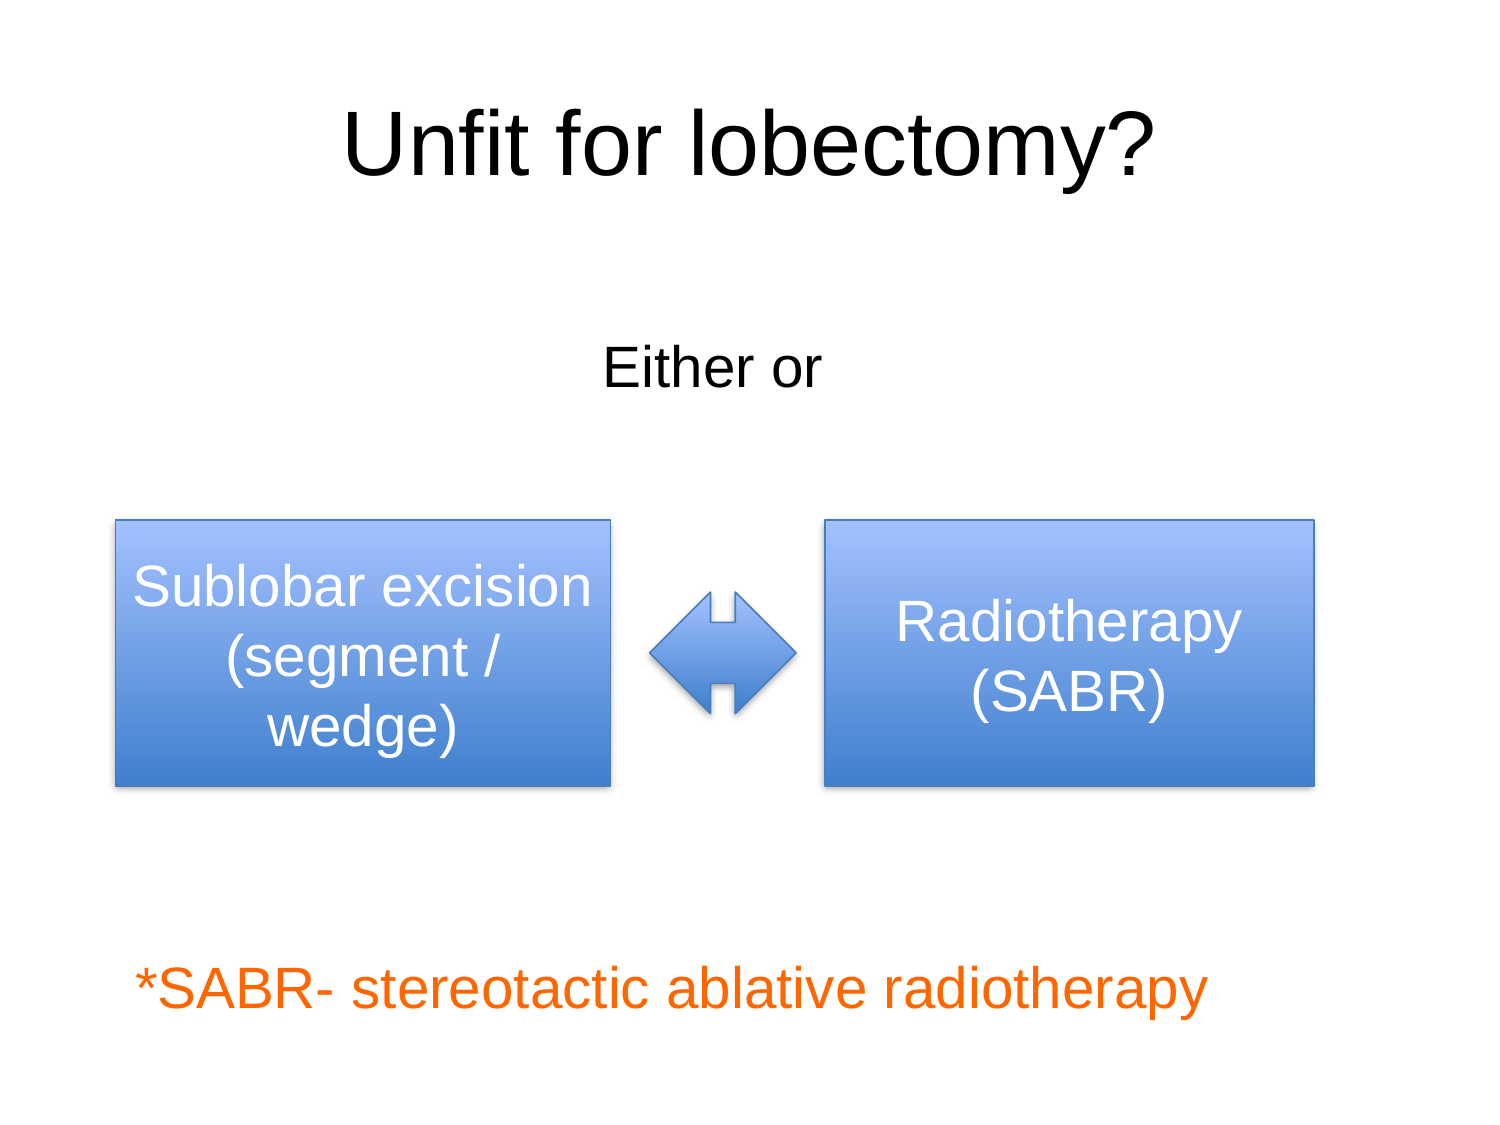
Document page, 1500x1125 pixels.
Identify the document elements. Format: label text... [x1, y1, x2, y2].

text_box Either or [588, 321, 839, 407]
text_box Sublobar excision (segment / wedge) [115, 519, 611, 787]
text_box Radiotherapy (SABR) [824, 519, 1315, 787]
text_box [649, 591, 797, 715]
title Unfit for lobectomy? [75, 45, 1425, 233]
text_box *SABR- stereotactic ablative radiotherapy [120, 942, 1225, 1028]
